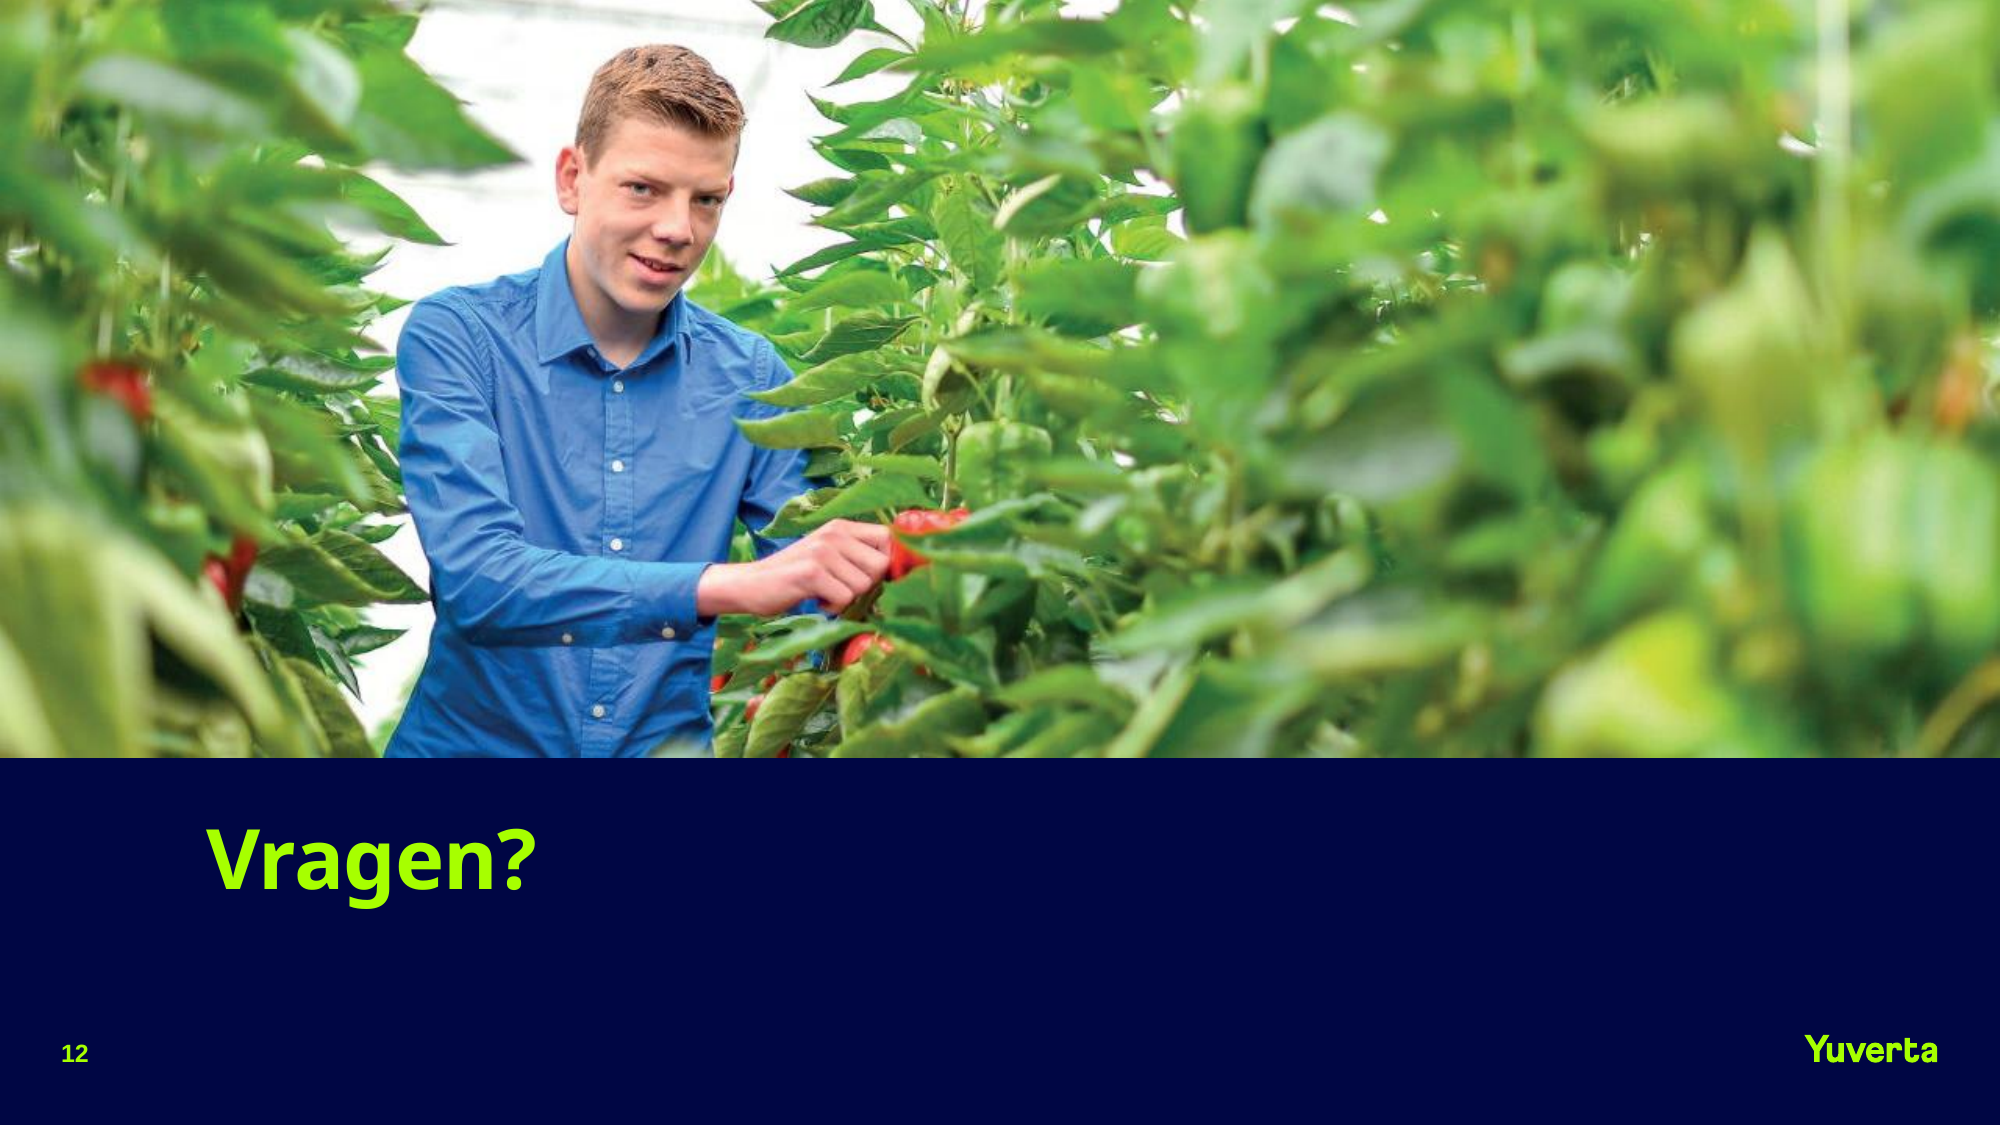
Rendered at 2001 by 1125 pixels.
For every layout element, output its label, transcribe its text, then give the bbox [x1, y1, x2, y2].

title Vragen? [206, 800, 1940, 1006]
slide_number 12 [60, 1037, 113, 1073]
picture [0, 0, 2000, 758]
